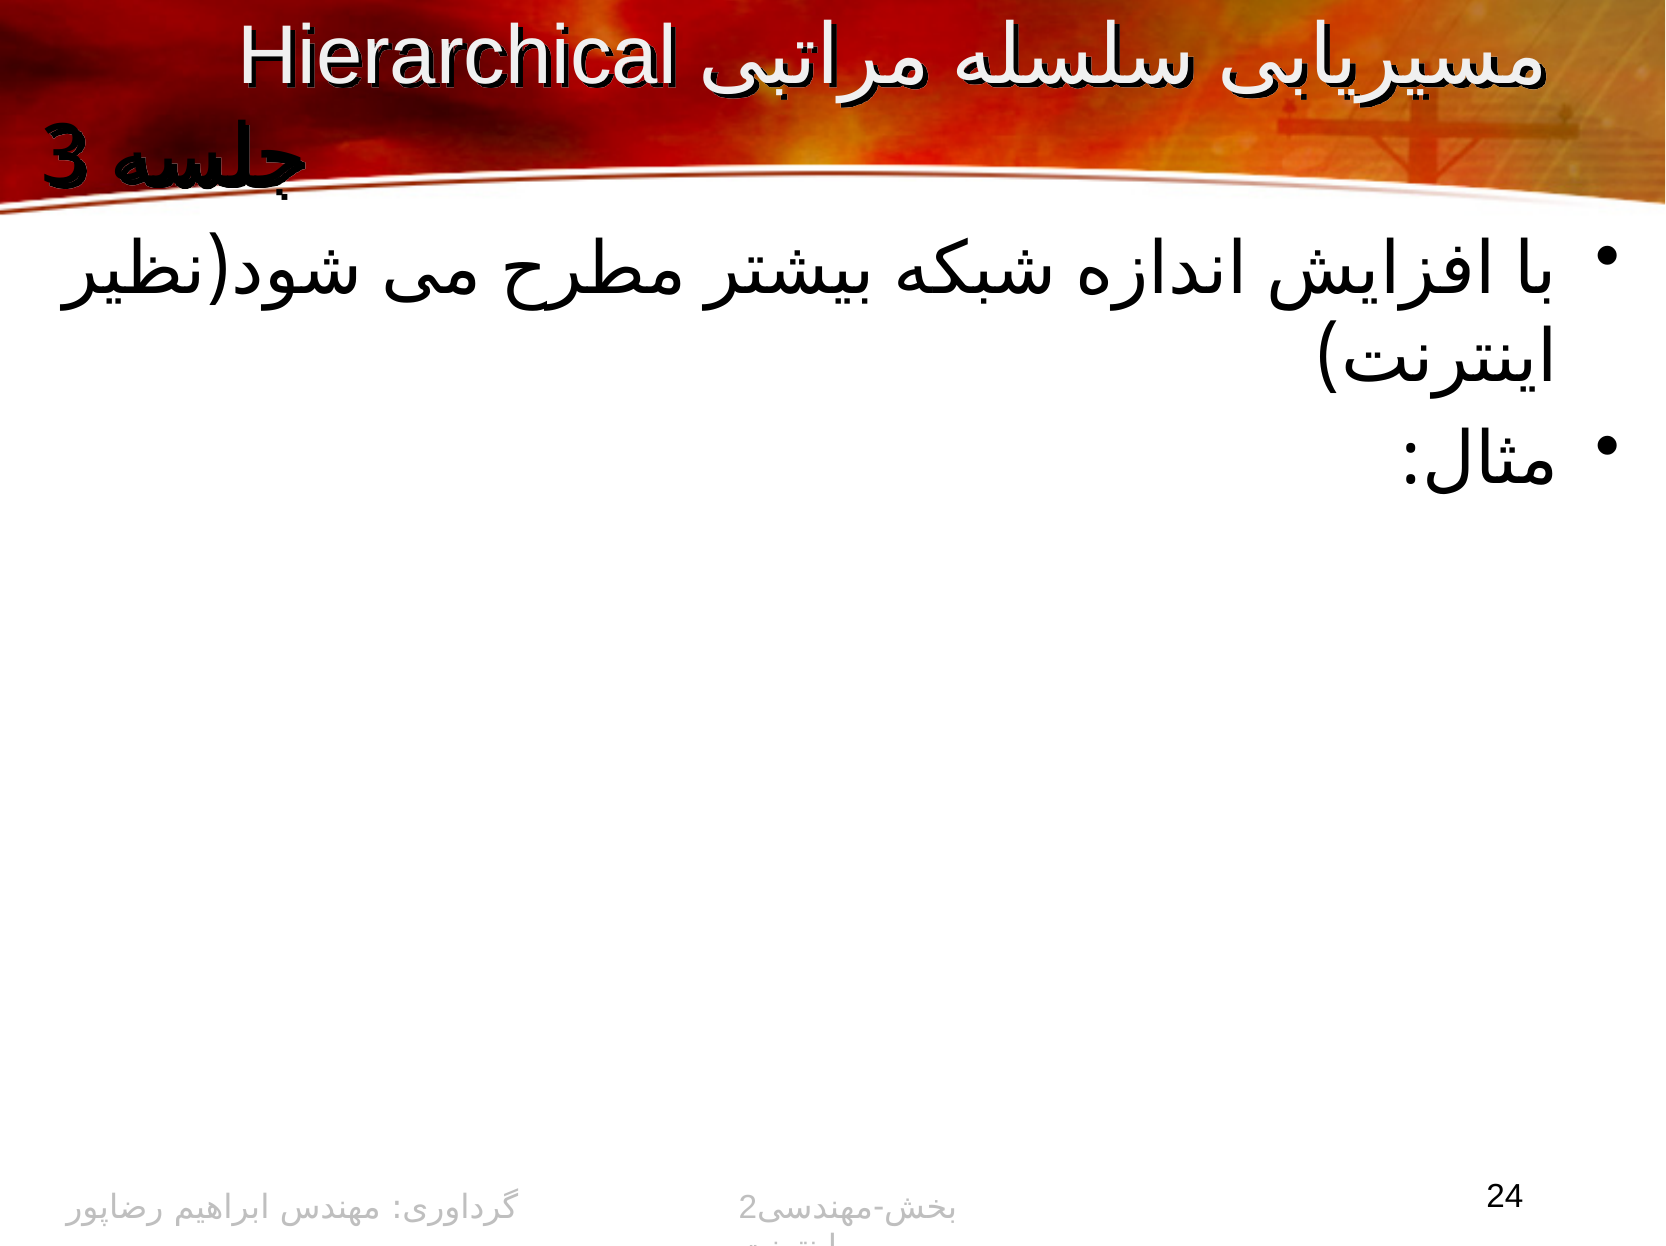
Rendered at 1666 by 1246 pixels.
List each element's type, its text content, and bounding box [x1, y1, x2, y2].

picture [0, 0, 1666, 1246]
list با افزایش اندازه شبکه بیشتر مطرح می شود(نظیر اینترنت) مثال: [24, 212, 1638, 1107]
footer گرداوری: مهندس ابراهیم رضاپور [29, 1177, 557, 1246]
slide_number 24 [1193, 1165, 1541, 1246]
slide_number 2بخش-مهندسی اینترنت [721, 1177, 1069, 1246]
title مسیریابی سلسله مراتبی Hierarchical جلسه 3 [24, 12, 1638, 188]
